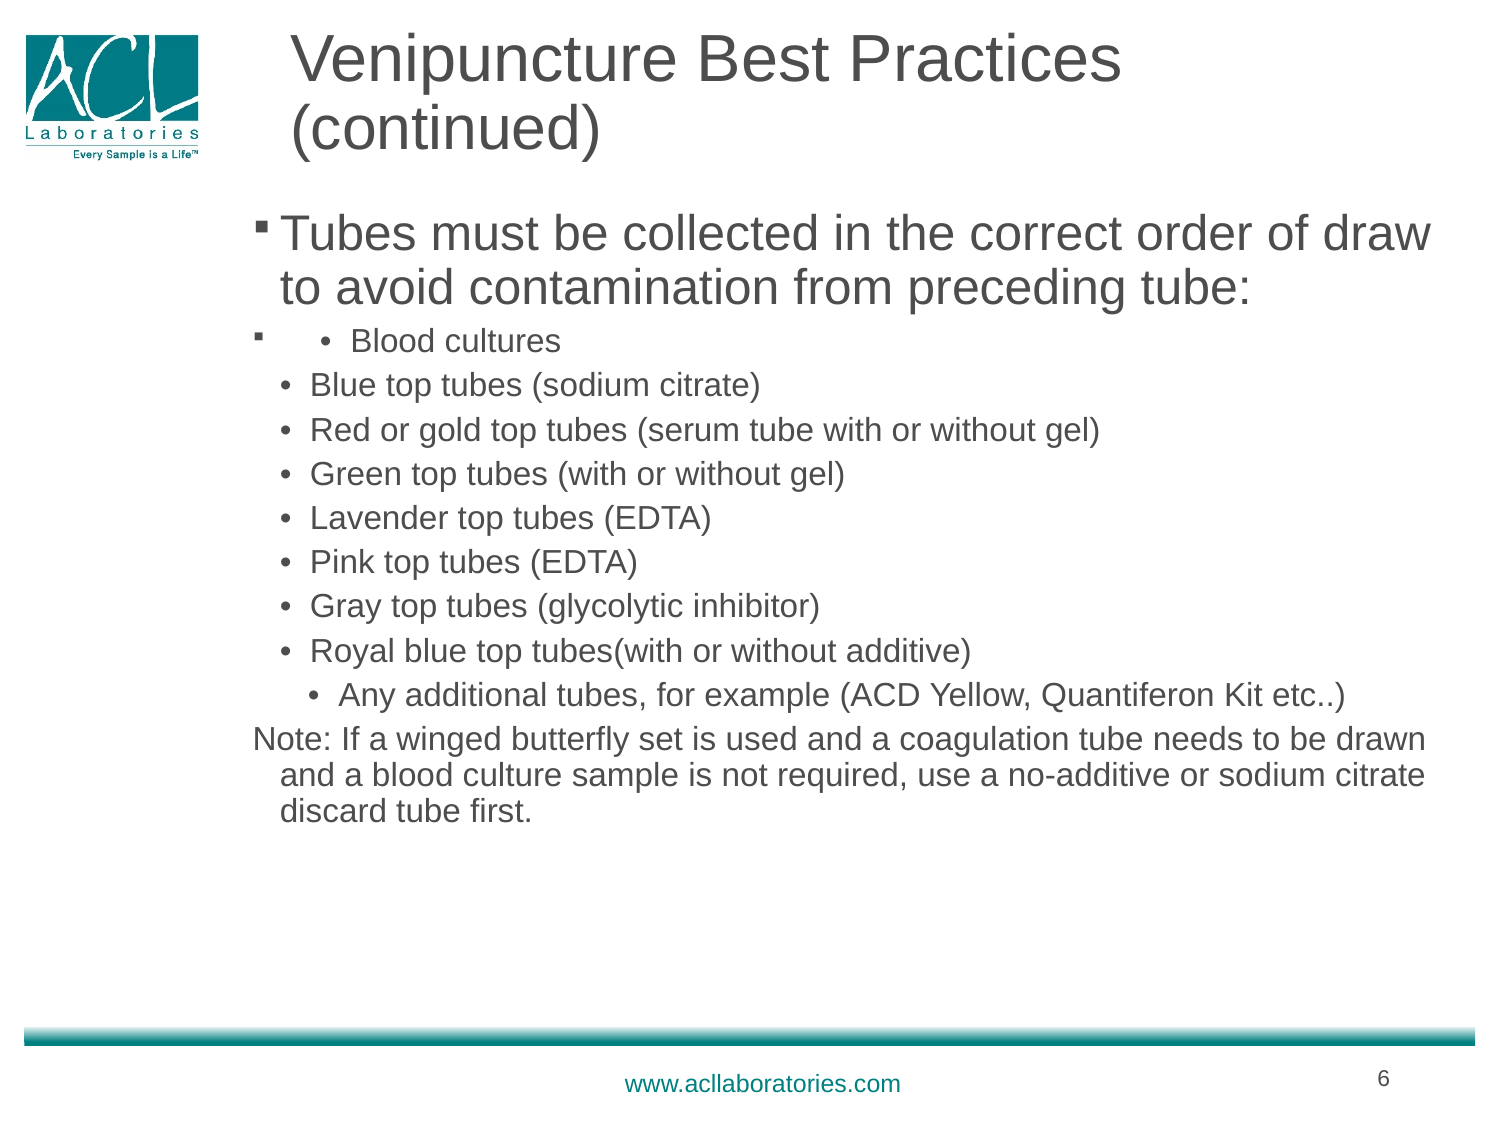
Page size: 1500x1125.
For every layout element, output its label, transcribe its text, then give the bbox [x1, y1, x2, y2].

title Venipuncture Best Practices (continued) [274, 24, 1458, 163]
list Tubes must be collected in the correct order of draw to avoid contamination from preceding tube: • Blood cultures • Blue top tubes (sodium citrate) • Red or gold top tubes (serum tube with or without gel) • Green top tubes (with or without gel) • Lavender top tubes (EDTA) • Pink top tubes (EDTA) • Gray top tubes (glycolytic inhibitor) • Royal blue top tubes(with or without additive) • Any additional tubes, for example (ACD Yellow, Quantiferon Kit etc..) Note: If a winged butterfly set is used and a coagulation tube needs to be drawn and a blood culture sample is not required, use a no-additive or sodium citrate discard tube first. [237, 199, 1451, 1013]
picture [24, 33, 199, 161]
